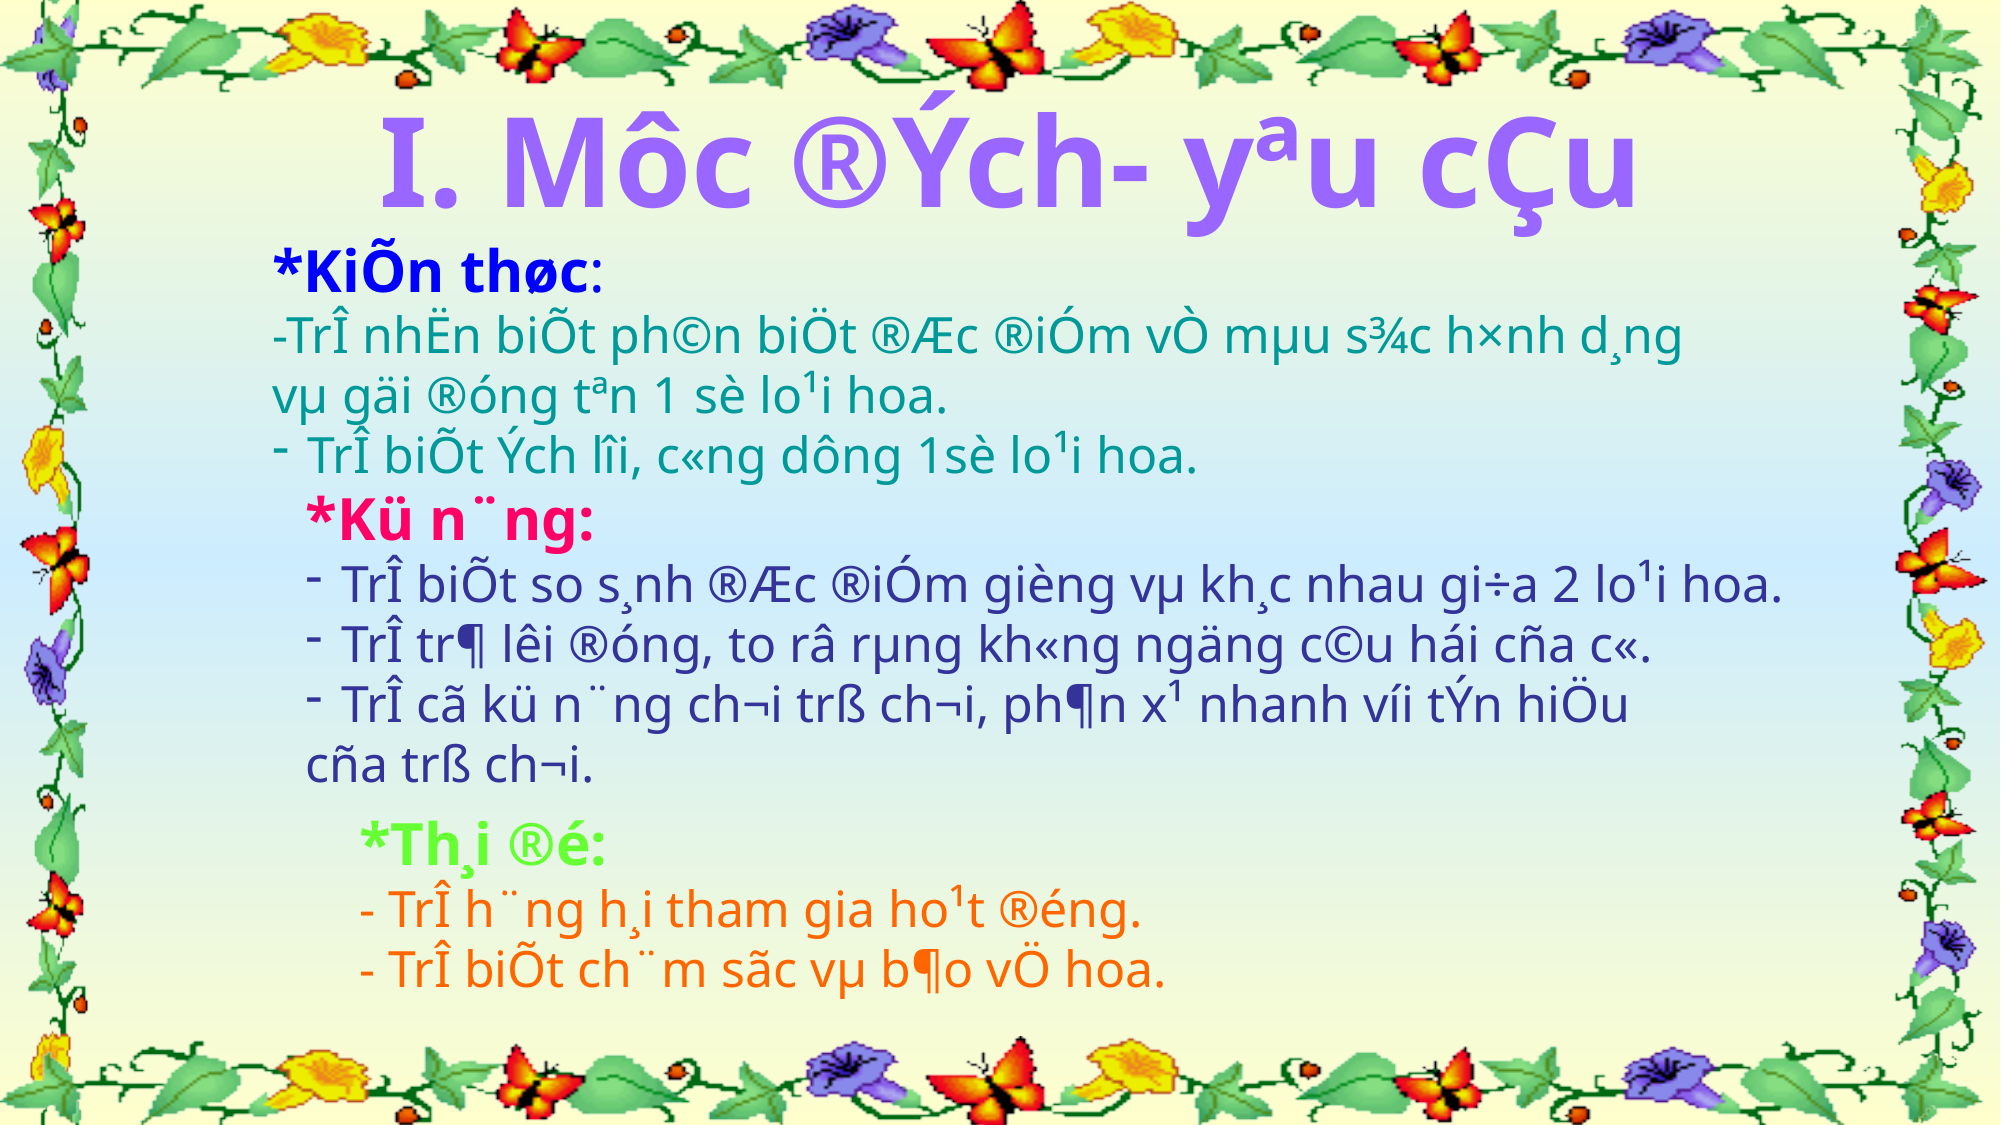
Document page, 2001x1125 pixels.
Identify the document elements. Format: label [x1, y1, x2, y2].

text_box [0, 0, 1988, 1125]
